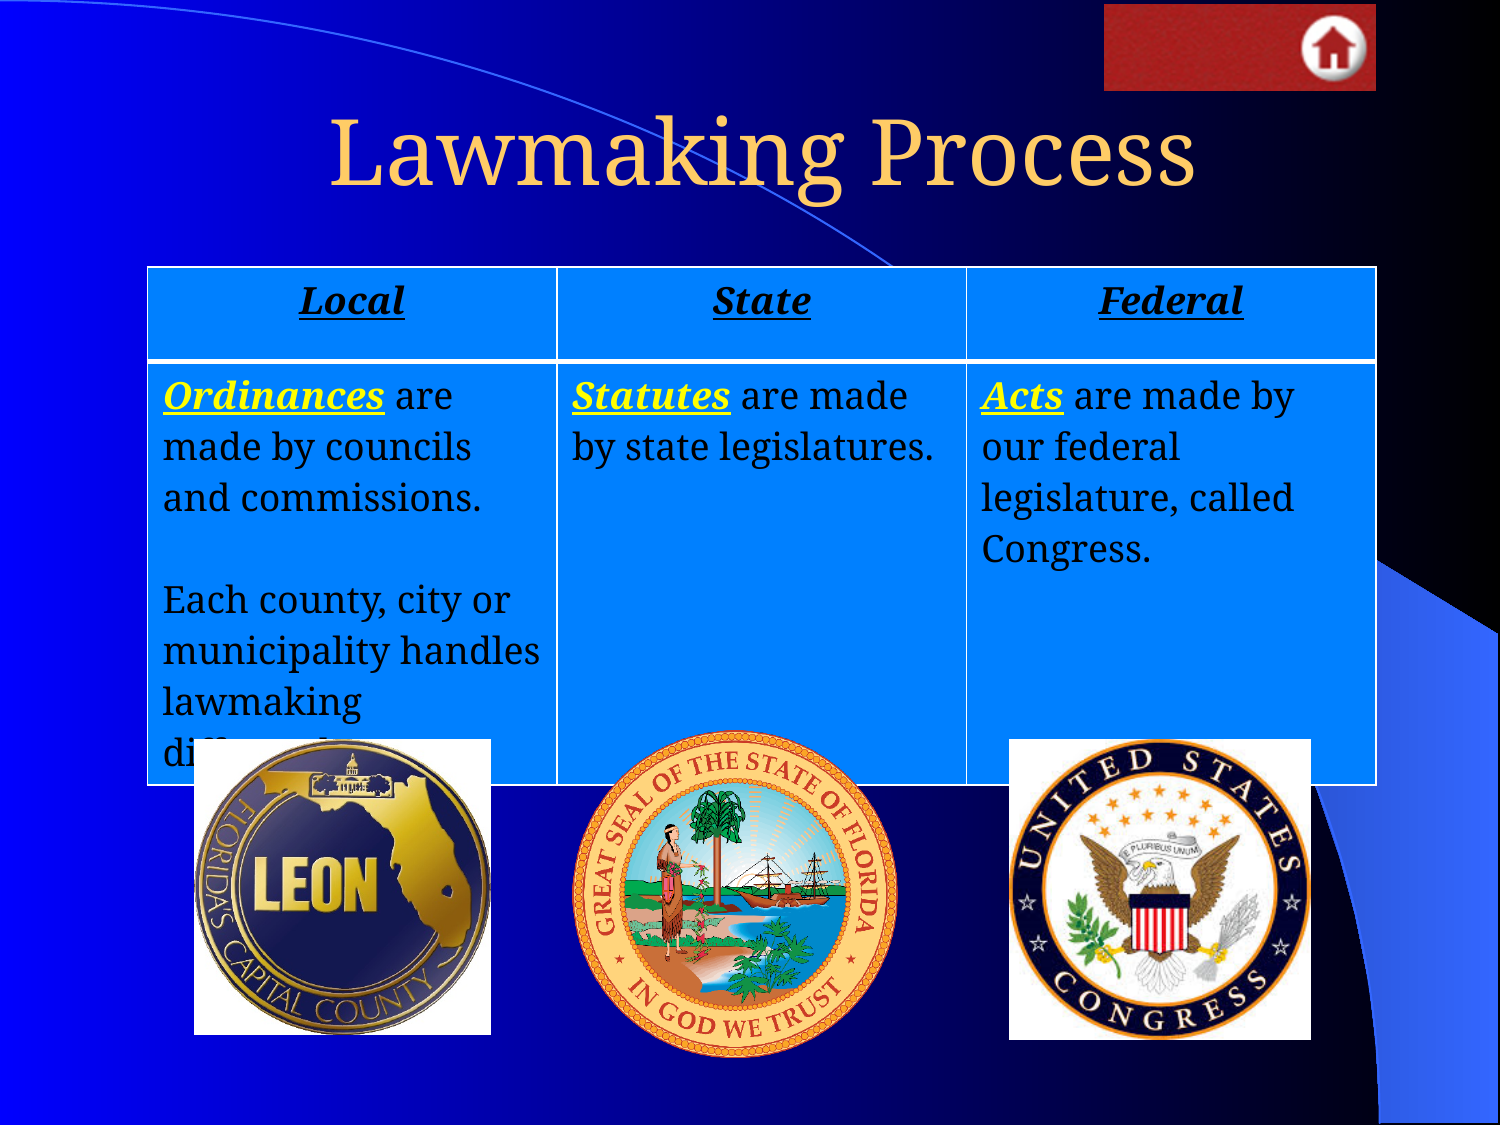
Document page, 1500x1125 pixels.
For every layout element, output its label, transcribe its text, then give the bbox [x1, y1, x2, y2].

table_cell Ordinances are made by councils and commissions. Each county, city or municipality handles lawmaking differently. [148, 364, 556, 784]
table_cell Acts are made by our federal legislature, called Congress. [967, 364, 1375, 784]
table_header Federal [967, 268, 1375, 359]
picture [194, 739, 492, 1035]
title Lawmaking Process [88, 54, 1439, 243]
table_header Local [148, 268, 556, 359]
picture [572, 730, 898, 1058]
table_header State [558, 268, 966, 359]
picture [1009, 739, 1311, 1041]
picture [1104, 4, 1376, 54]
table_cell Statutes are made by state legislatures. [558, 364, 966, 784]
